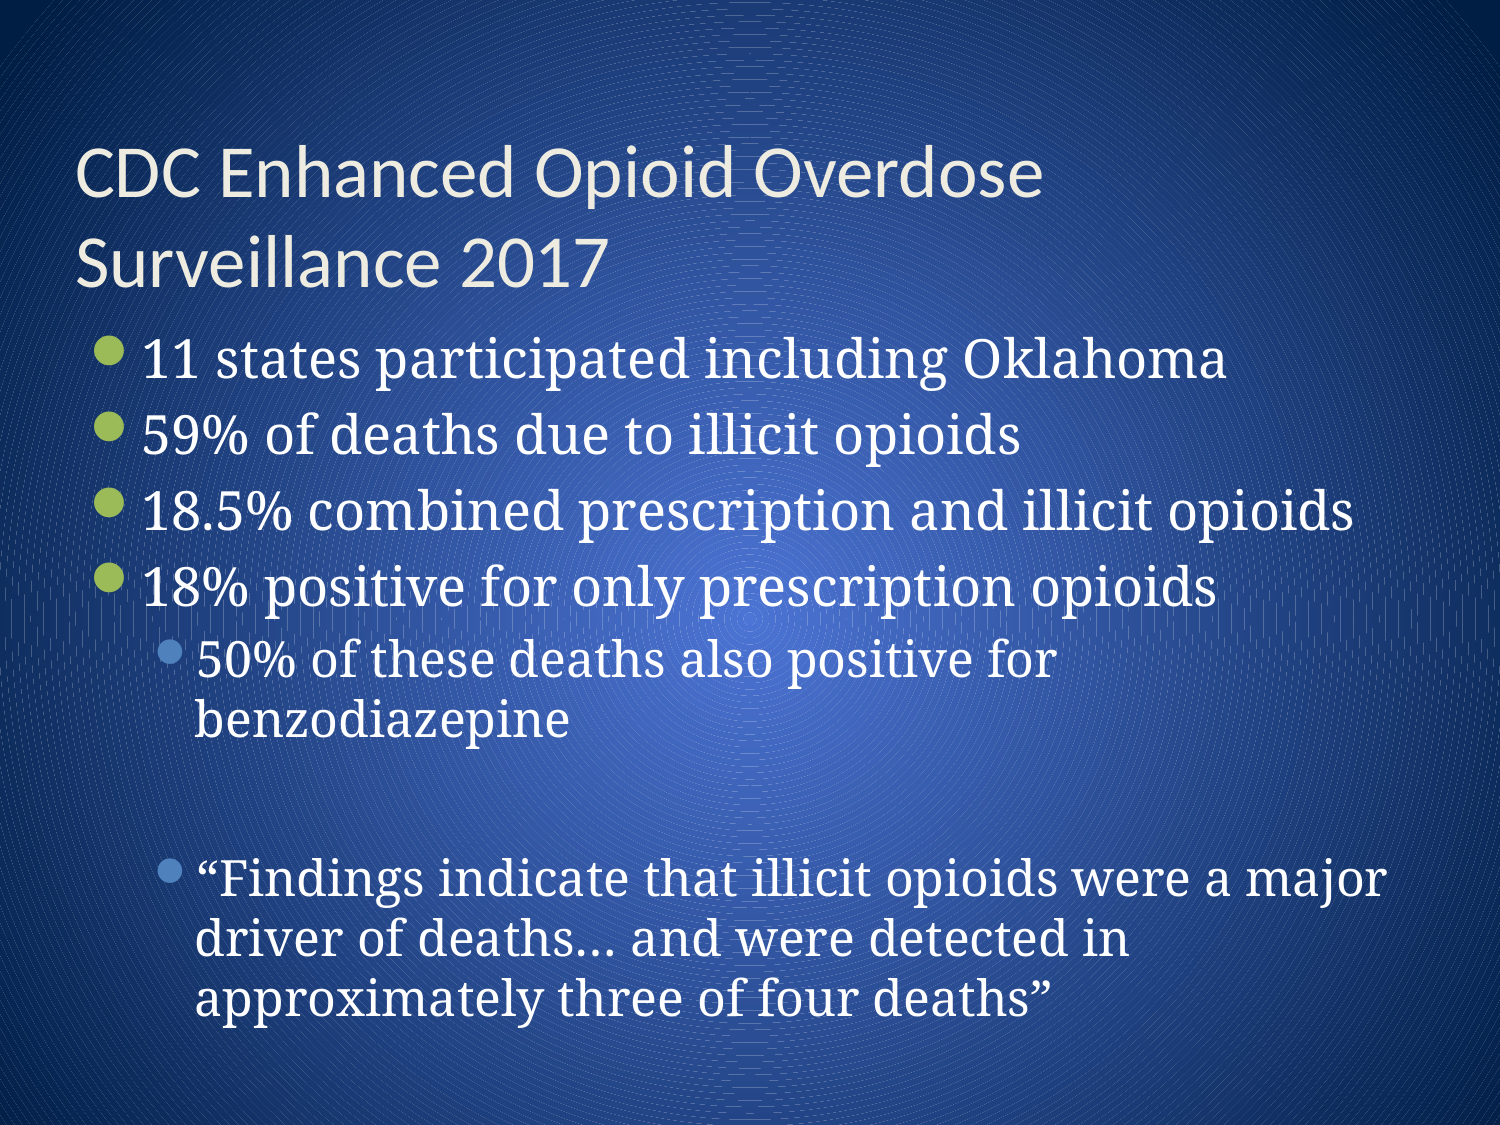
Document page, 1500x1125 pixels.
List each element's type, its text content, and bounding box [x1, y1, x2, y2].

title CDC Enhanced Opioid Overdose Surveillance 2017 [75, 115, 1425, 303]
list 11 states participated including Oklahoma 59% of deaths due to illicit opioids 18.5% combined prescription and illicit opioids 18% positive for only prescription opioids 50% of these deaths also positive for benzodiazepine “Findings indicate that illicit opioids were a major driver of deaths… and were detected in approximately three of four deaths” [75, 317, 1425, 1038]
